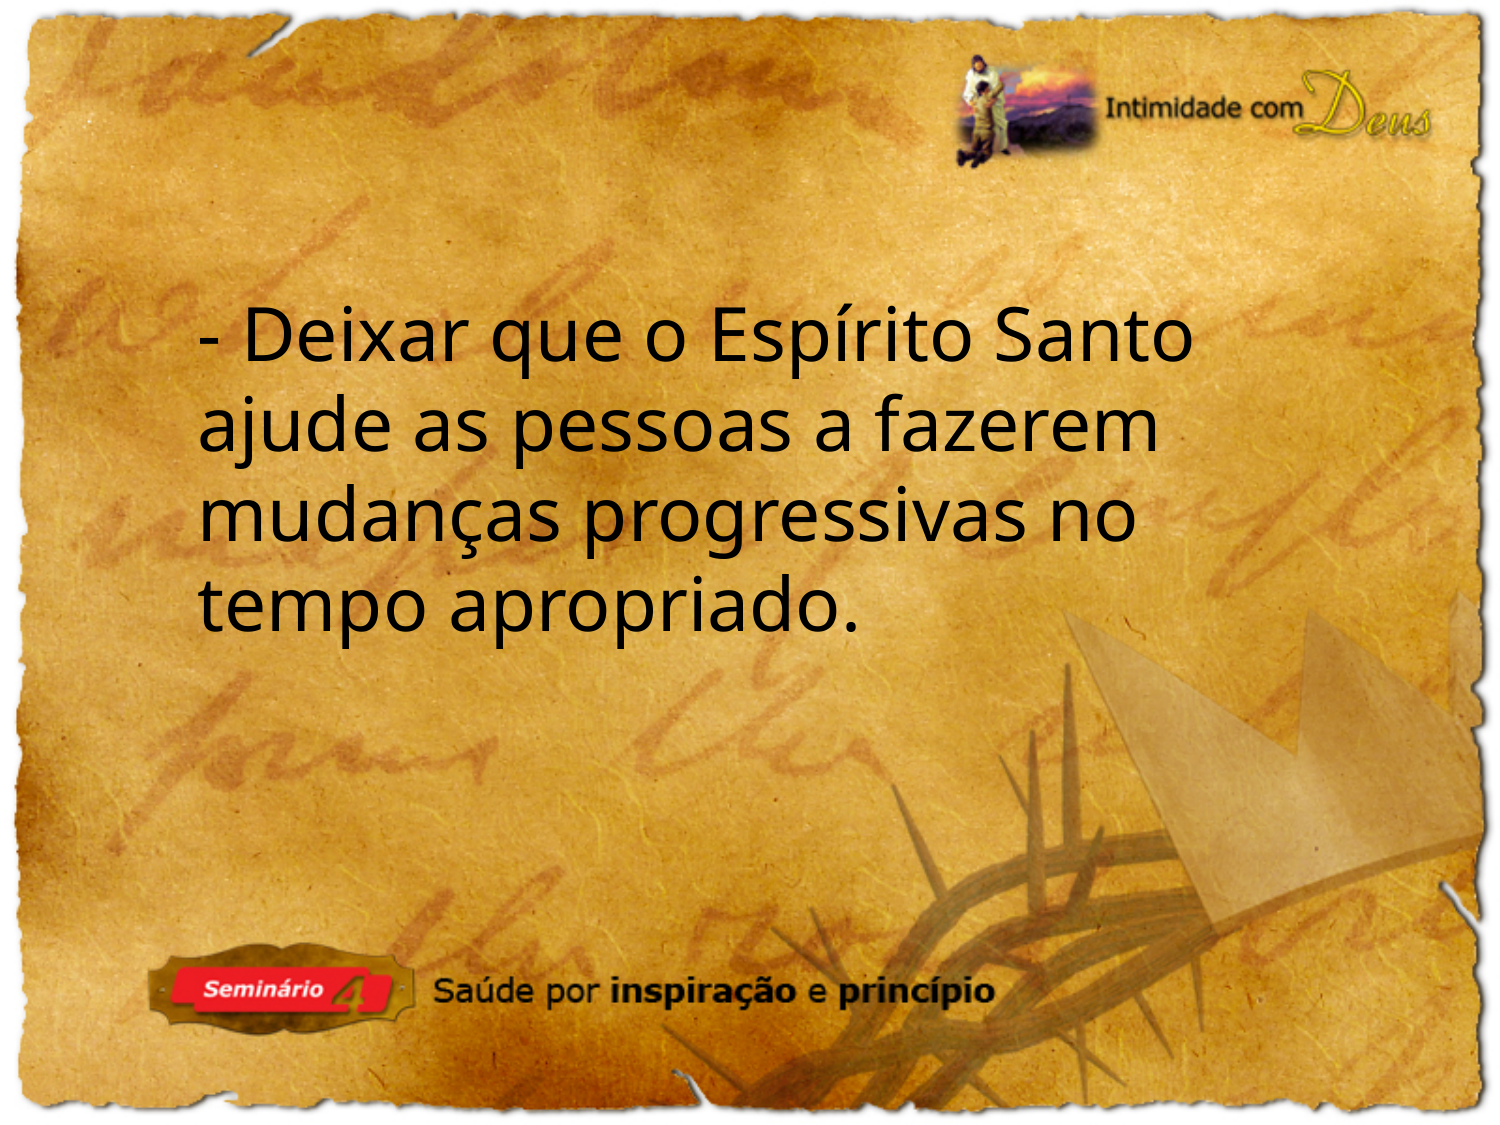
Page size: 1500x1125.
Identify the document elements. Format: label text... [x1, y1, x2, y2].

picture [0, 0, 1500, 1125]
text_box - Deixar que o Espírito Santo ajude as pessoas a fazerem mudanças progressivas no tempo apropriado. [183, 278, 1317, 654]
